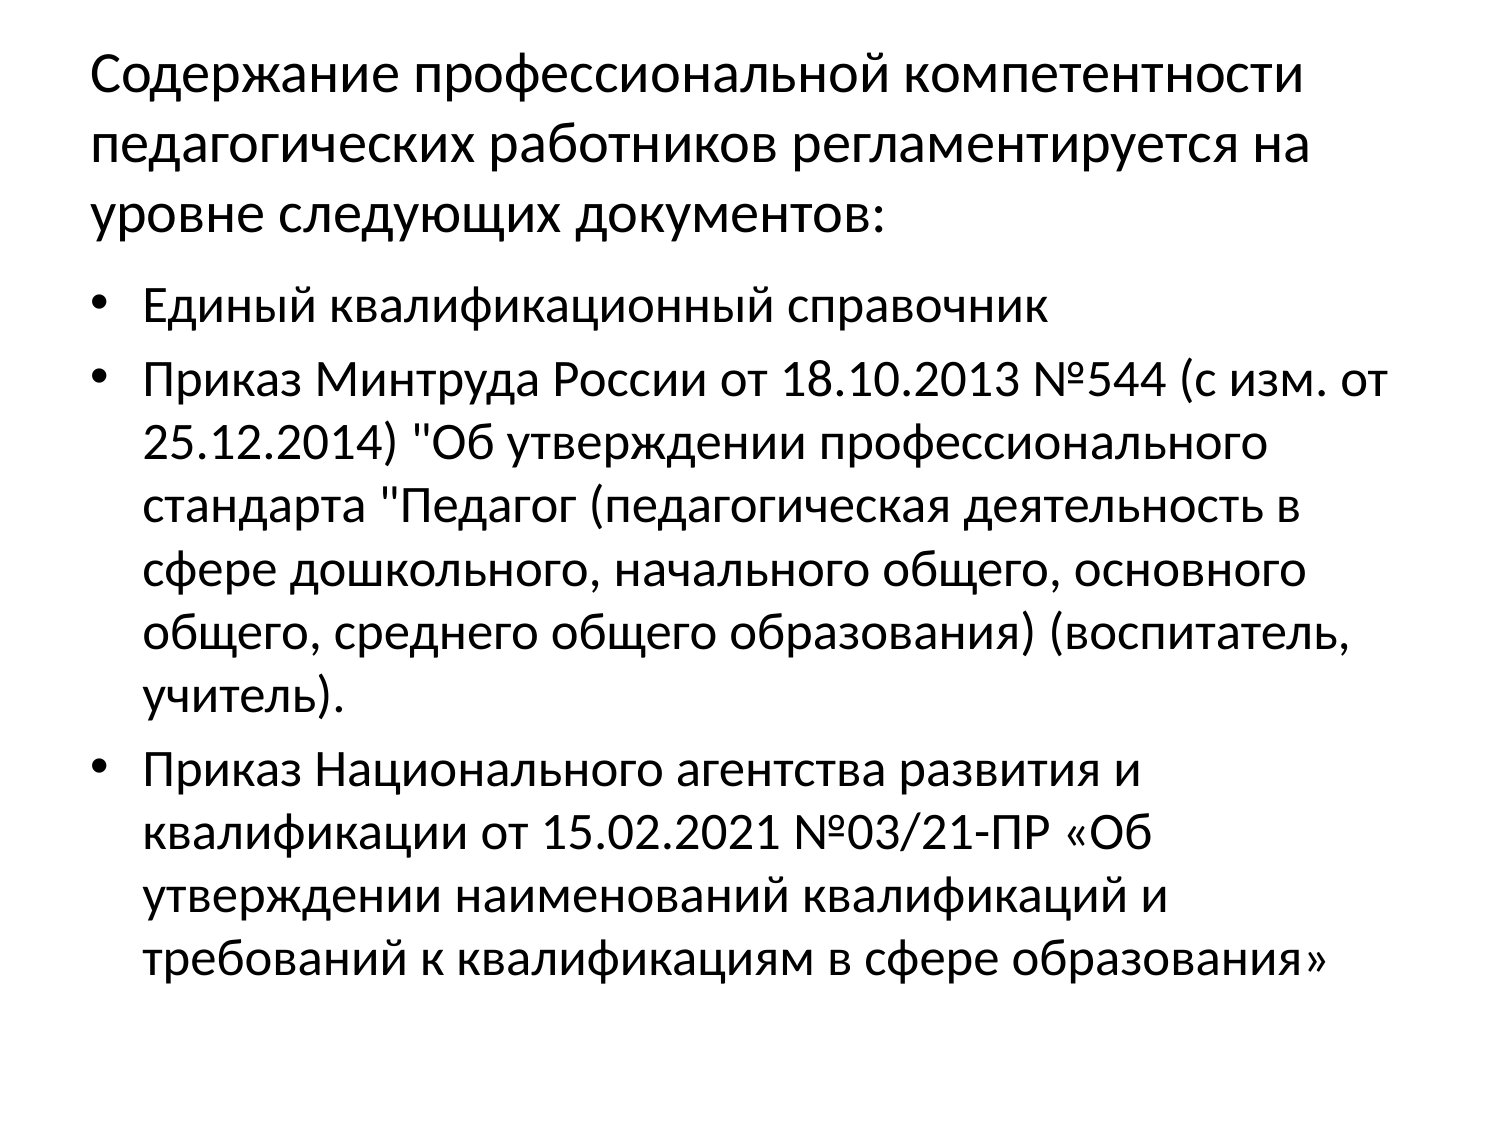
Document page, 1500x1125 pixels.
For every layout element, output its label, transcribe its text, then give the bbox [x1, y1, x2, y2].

list Единый квалификационный справочник Приказ Минтруда России от 18.10.2013 №544 (с изм. от 25.12.2014) "Об утверждении профессионального стандарта "Педагог (педагогическая деятельность в сфере дошкольного, начального общего, основного общего, среднего общего образования) (воспитатель, учитель). Приказ Национального агентства развития и квалификации от 15.02.2021 №03/21-ПР «Об утверждении наименований квалификаций и требований к квалификациям в сфере образования» [75, 262, 1425, 1005]
title Содержание профессиональной компетентности педагогических работников регламентируется на уровне следующих документов: [75, 45, 1425, 233]
